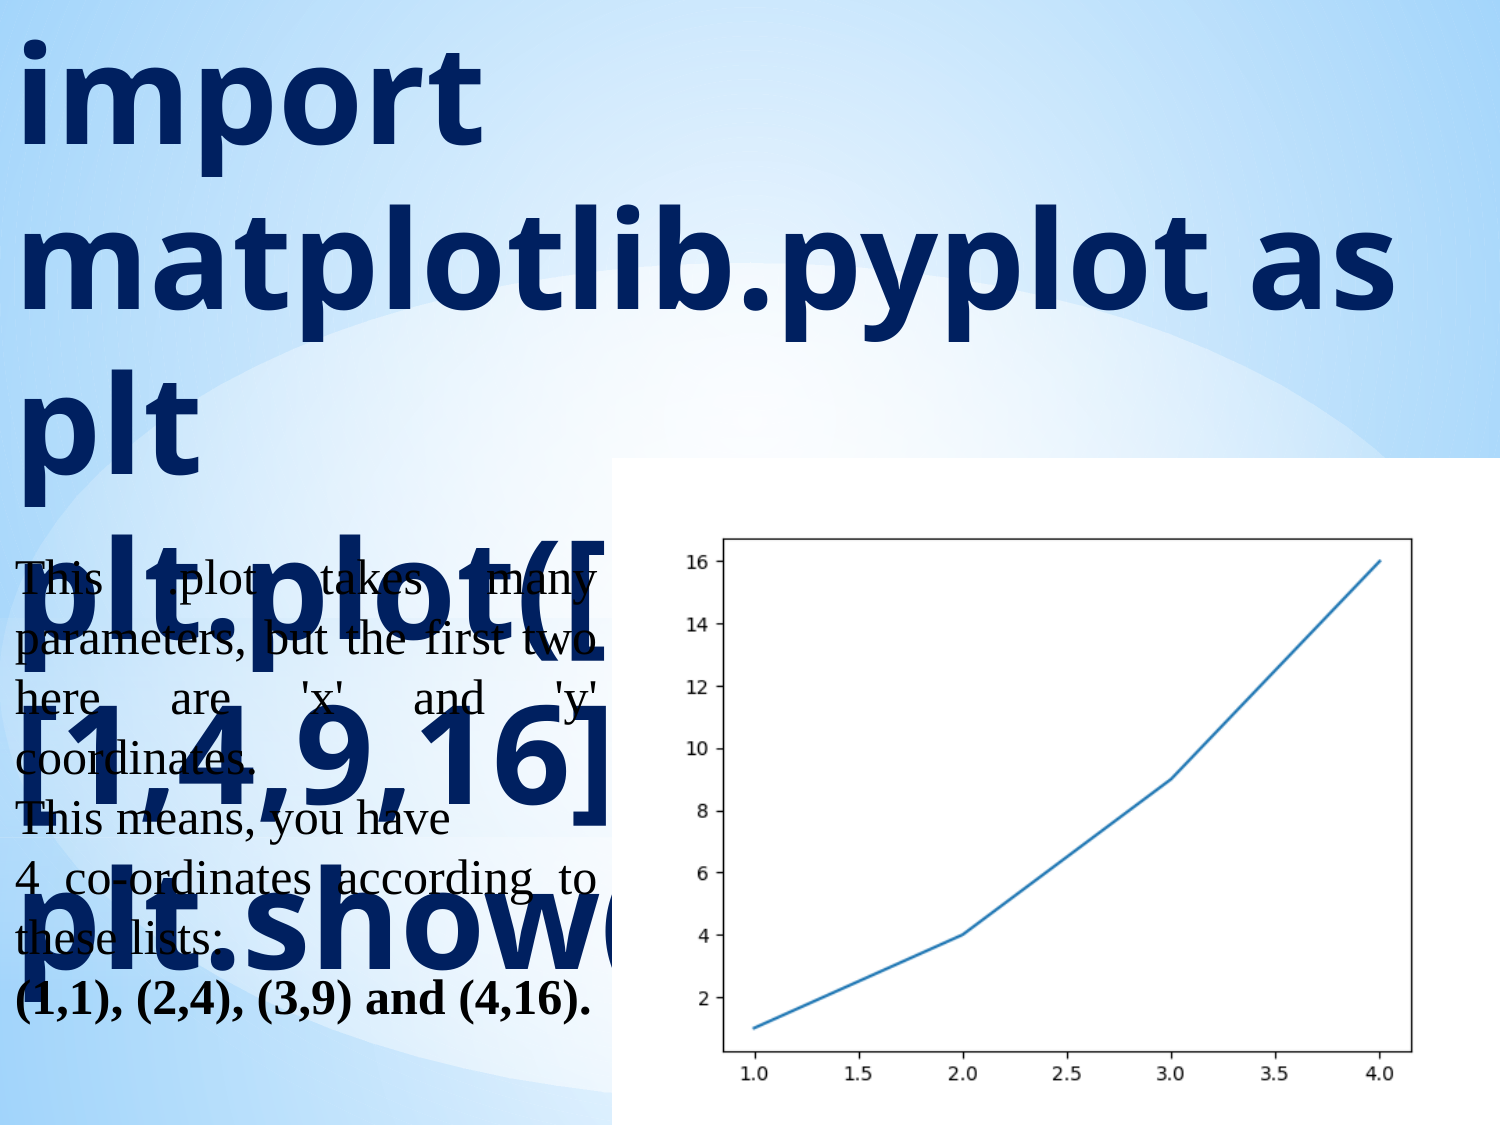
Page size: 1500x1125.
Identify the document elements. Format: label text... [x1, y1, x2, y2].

text_box import matplotlib.pyplot as plt plt.plot([1,2,3,4], [1,4,9,16]) plt.show() [0, 0, 1500, 537]
picture [612, 458, 1500, 1125]
text_box This .plot takes many parameters, but the first two here are 'x' and 'y' coordinates. This means, you have 4 co-ordinates according to these lists: (1,1), (2,4), (3,9) and (4,16). [0, 537, 606, 1033]
